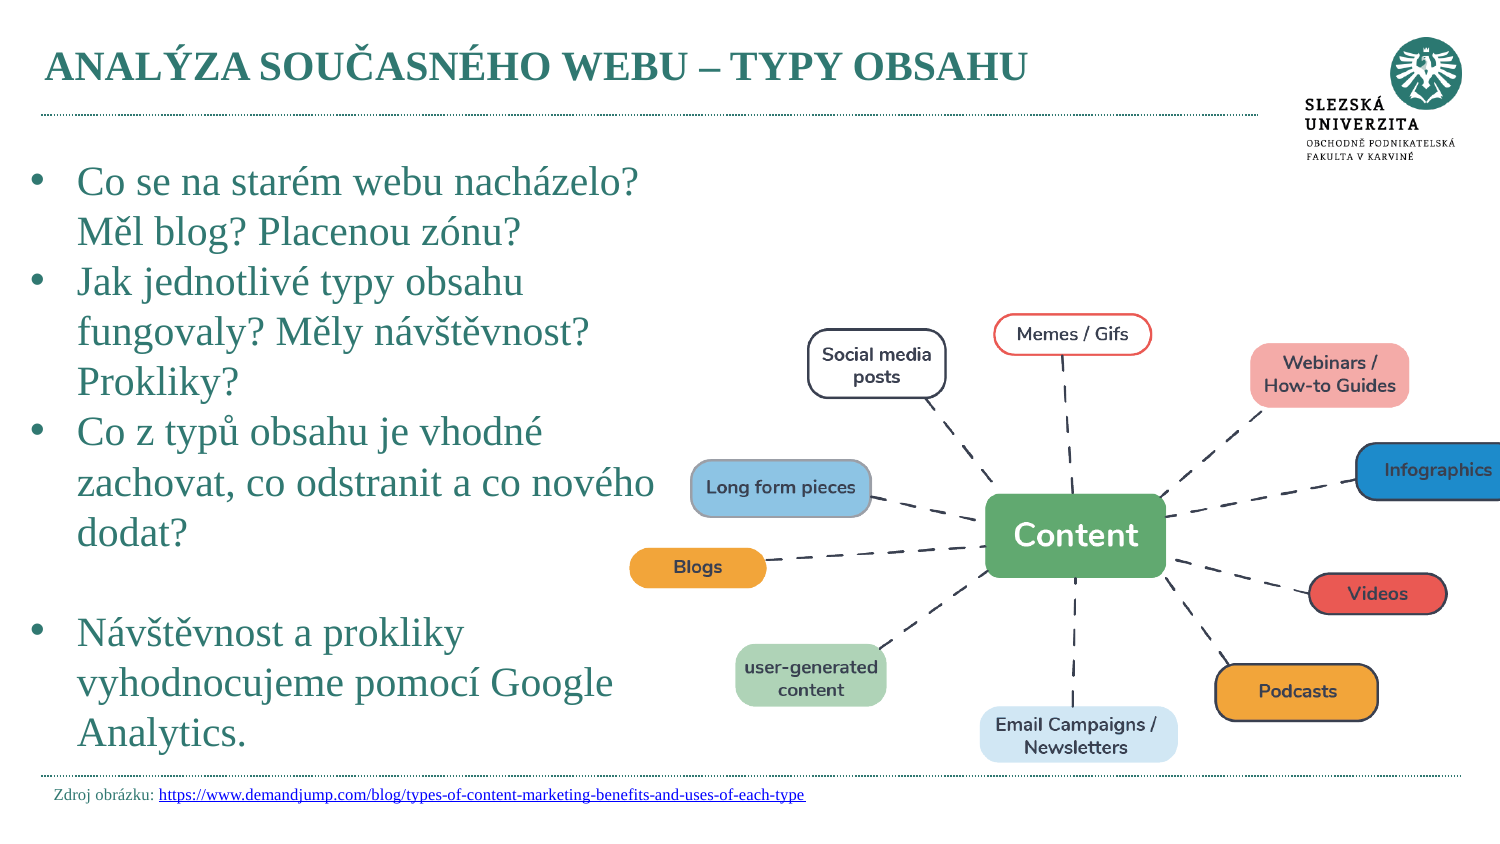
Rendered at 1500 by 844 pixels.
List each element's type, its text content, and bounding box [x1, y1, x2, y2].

picture [1305, 37, 1462, 160]
footer Zdroj obrázku: https://www.demandjump.com/blog/types-of-content-marketing-benefits-and-uses-of-each-type [38, 776, 869, 822]
picture [596, 303, 1500, 777]
title ANALÝZA SOUČASNÉHO WEBU – TYPY OBSAHU [29, 31, 1306, 115]
text_box Co se na starém webu nacházelo? Měl blog? Placenou zónu? Jak jednotlivé typy obsahu fungovaly? Měly návštěvnost? Prokliky? Co z typů obsahu je vhodné zachovat, co odstranit a co nového dodat? Návštěvnost a prokliky vyhodnocujeme pomocí Google Analytics. [15, 146, 703, 762]
